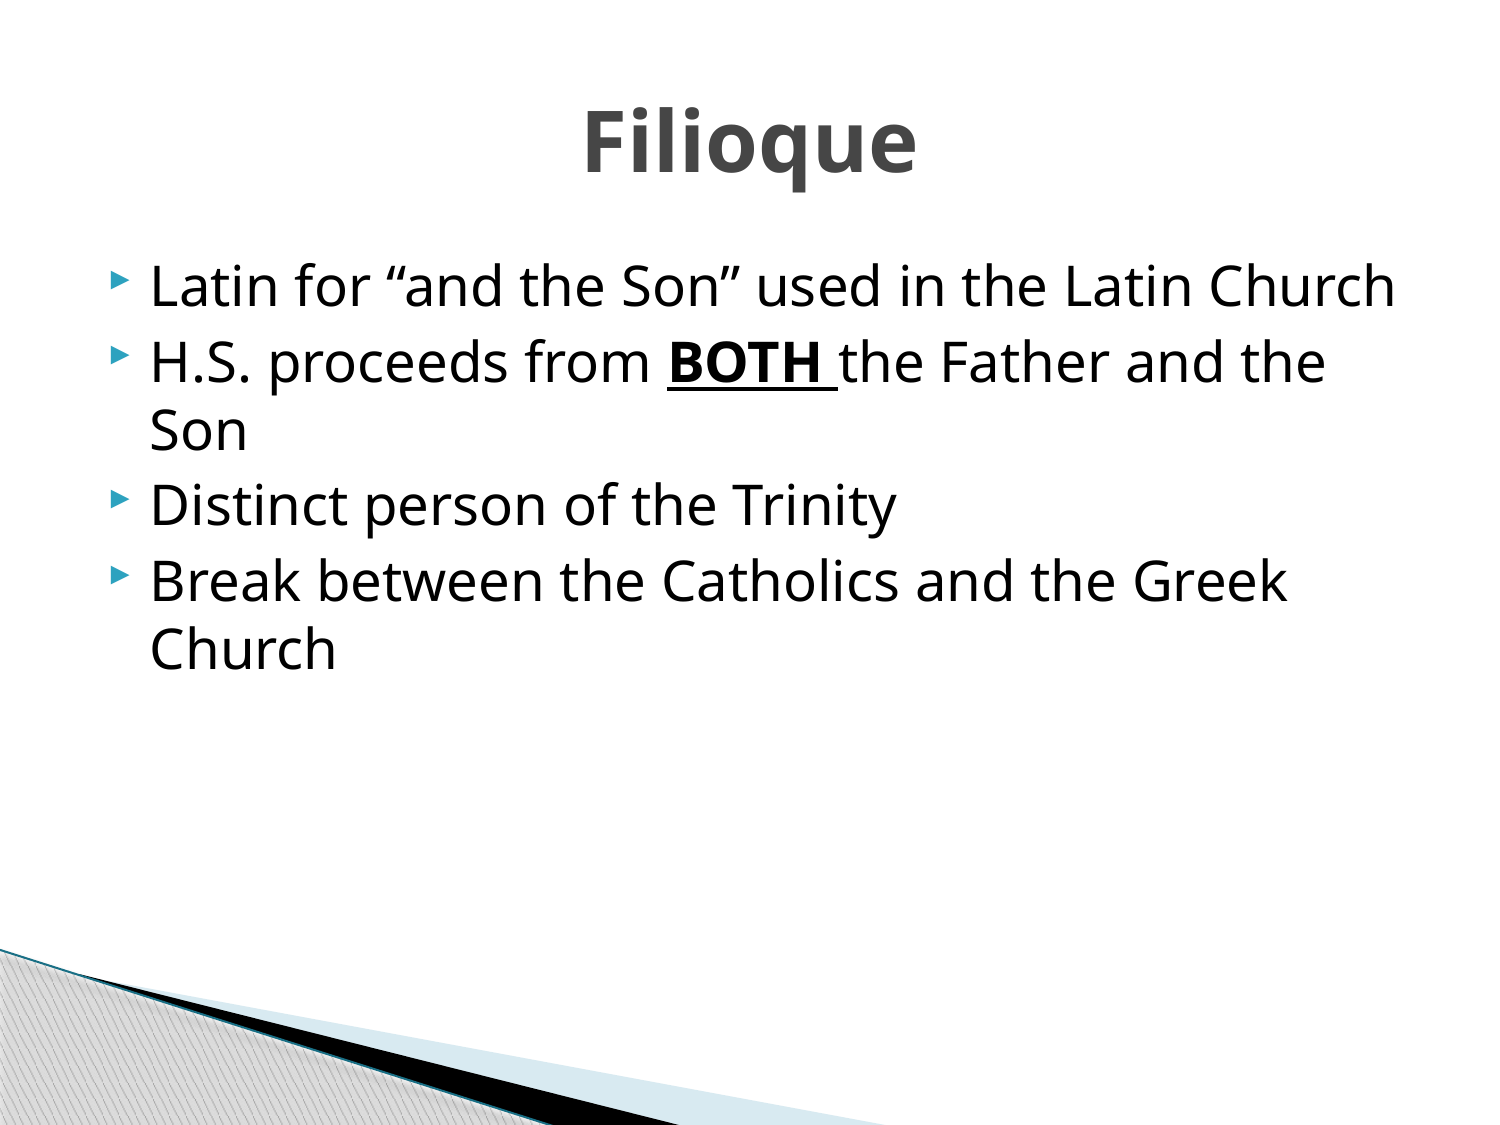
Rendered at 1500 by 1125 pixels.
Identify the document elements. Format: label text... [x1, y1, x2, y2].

list Latin for “and the Son” used in the Latin Church H.S. proceeds from BOTH the Father and the Son Distinct person of the Trinity Break between the Catholics and the Greek Church [75, 243, 1425, 986]
title Filioque [75, 45, 1425, 233]
